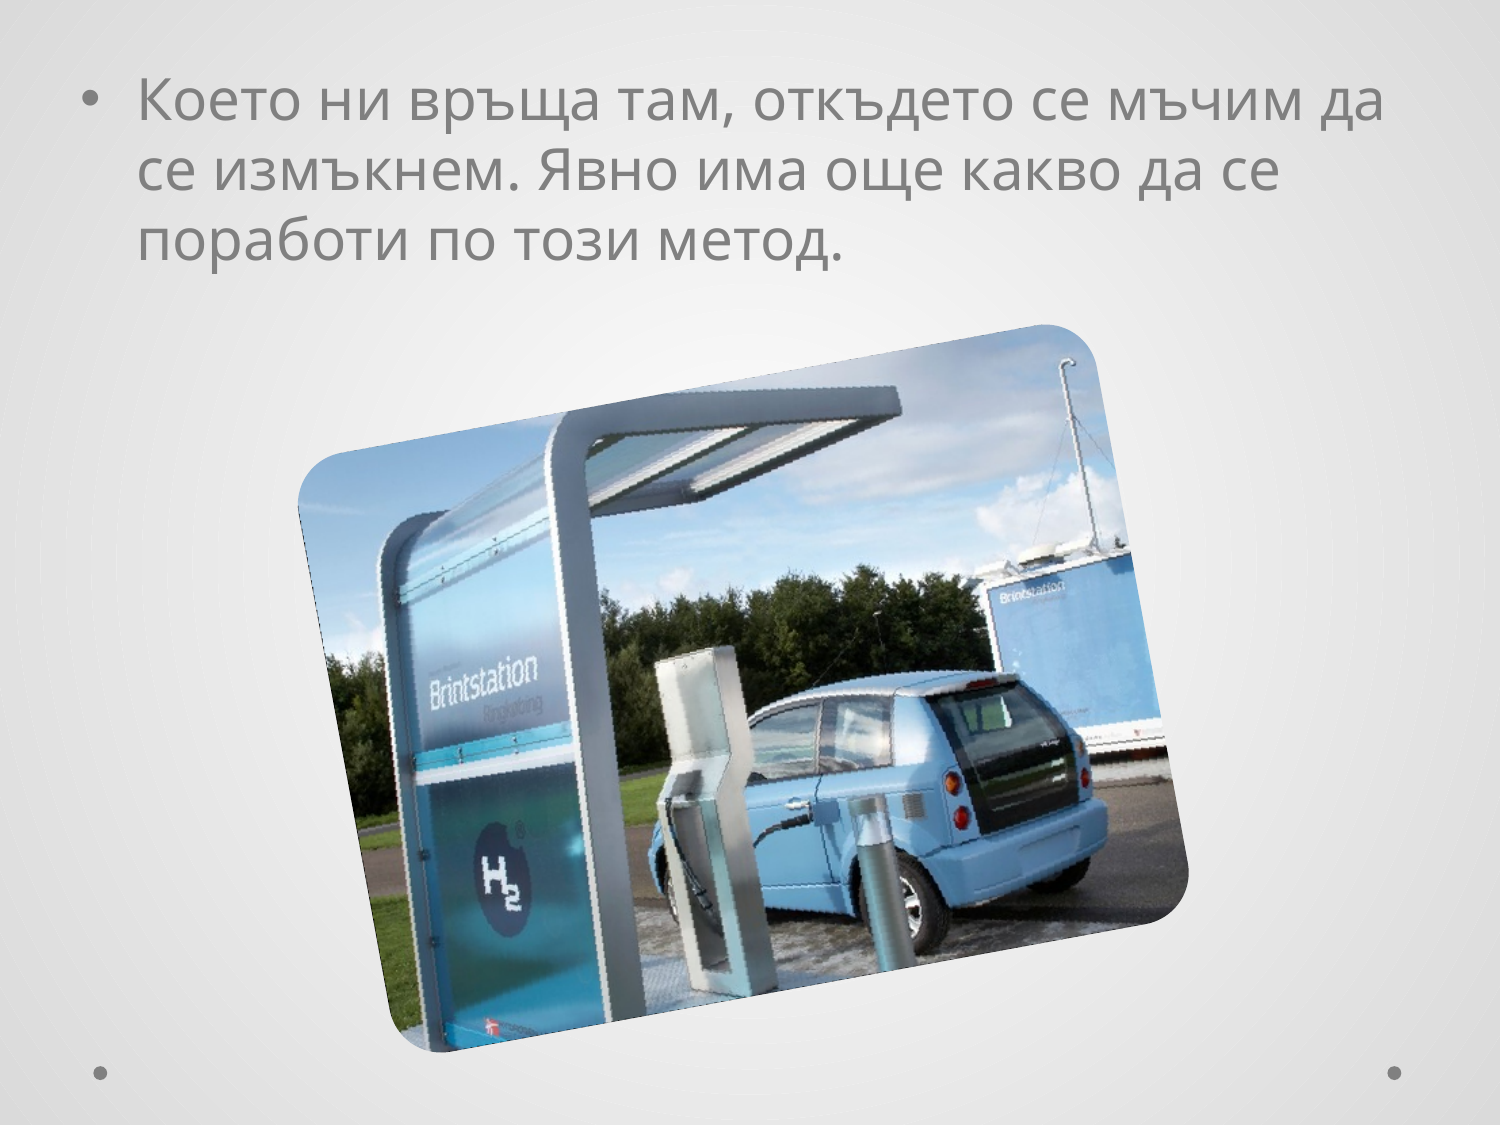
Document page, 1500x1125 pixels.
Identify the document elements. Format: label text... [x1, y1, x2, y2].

picture [299, 324, 1189, 1053]
list Което ни връща там, откъдето се мъчим да се измъкнем. Явно има още какво да се поработи по този метод. [64, 54, 1425, 1005]
